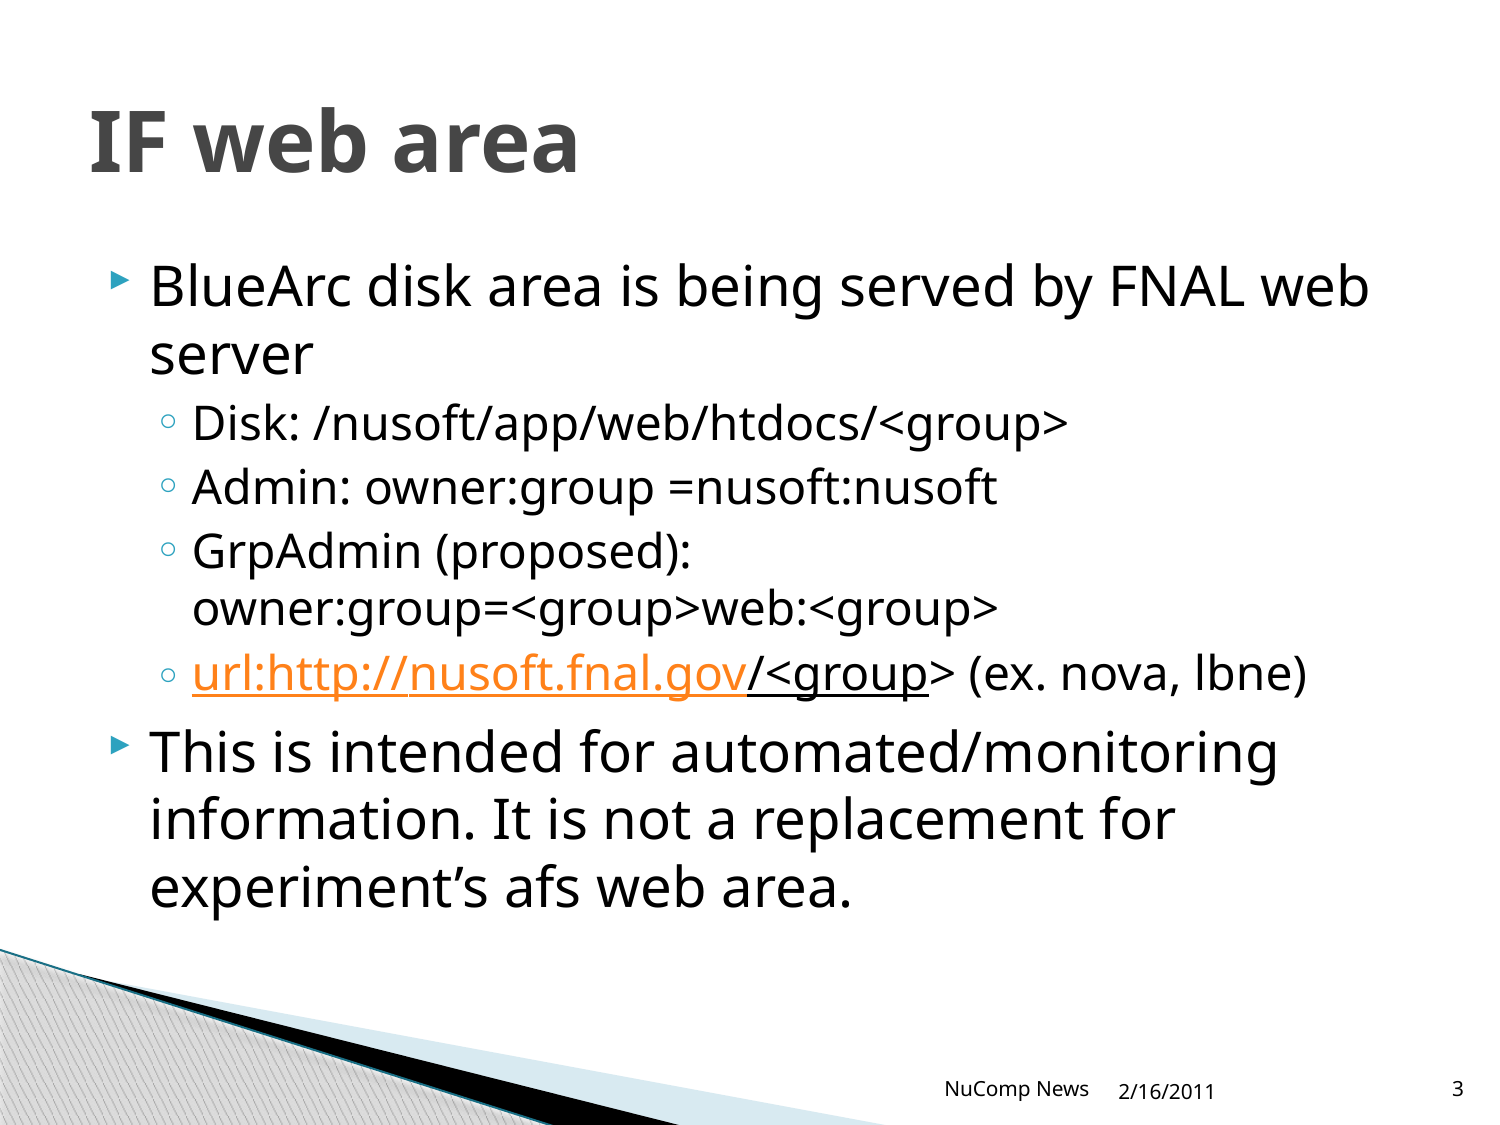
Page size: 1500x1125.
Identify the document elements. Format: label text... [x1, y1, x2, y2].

list BlueArc disk area is being served by FNAL web server Disk: /nusoft/app/web/htdocs/<group> Admin: owner:group =nusoft:nusoft GrpAdmin (proposed): owner:group=<group>web:<group> url:http://nusoft.fnal.gov/<group> (ex. nova, lbne) This is intended for automated/monitoring information. It is not a replacement for experiment’s afs web area. [75, 243, 1425, 986]
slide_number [1105, 1051, 1418, 1112]
slide_number 3 [1418, 1051, 1479, 1112]
title IF web area [75, 45, 1425, 233]
footer NuComp News [718, 1051, 1105, 1112]
